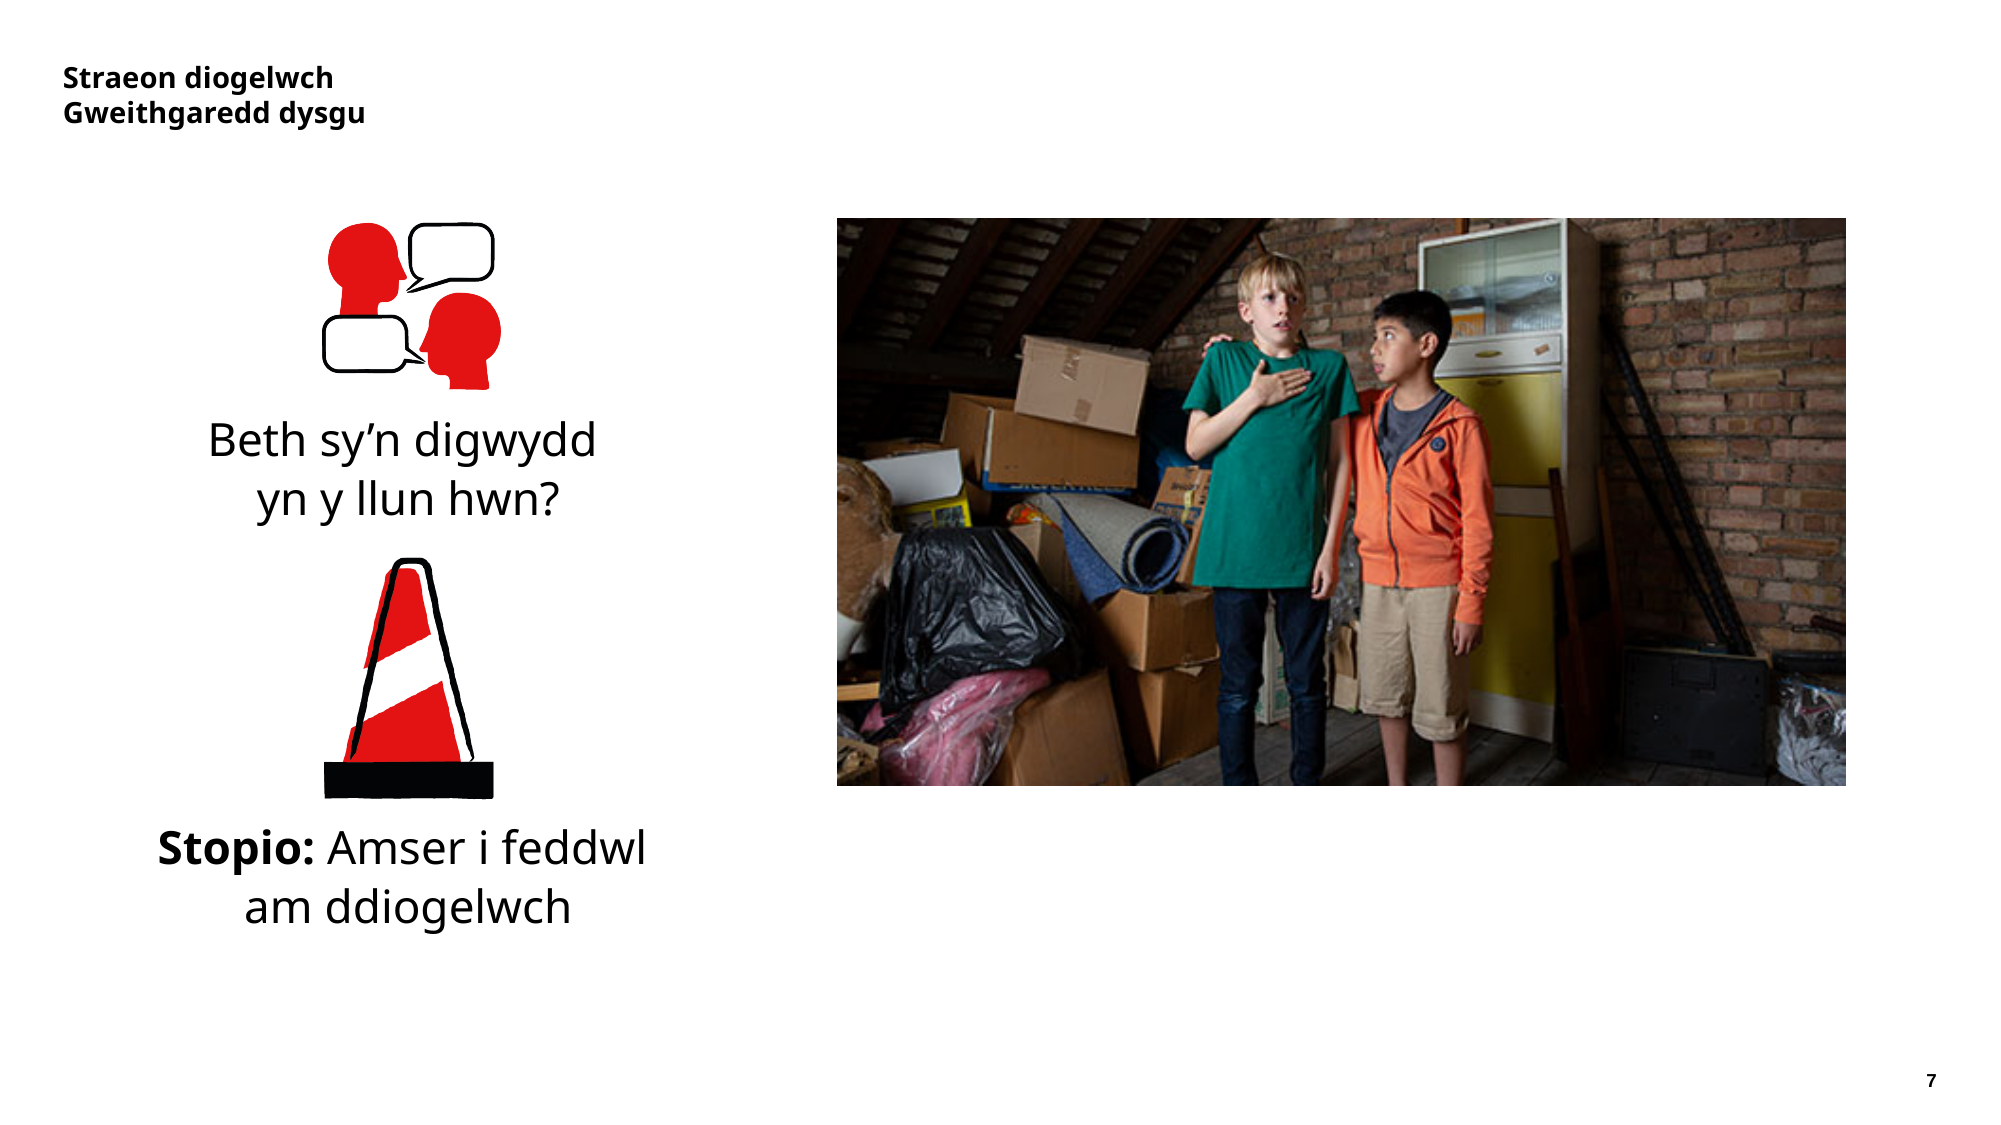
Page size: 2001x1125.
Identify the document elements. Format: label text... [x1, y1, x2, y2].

picture [837, 218, 1846, 787]
picture [303, 199, 514, 409]
list Beth sy’n digwydd yn y llun hwn? Stopio: Amser i feddwl am ddiogelwch [93, 349, 724, 1049]
title Straeon diogelwch Gweithgaredd dysgu [63, 59, 1937, 145]
picture [231, 502, 585, 856]
slide_number 7 [1847, 1068, 1937, 1092]
